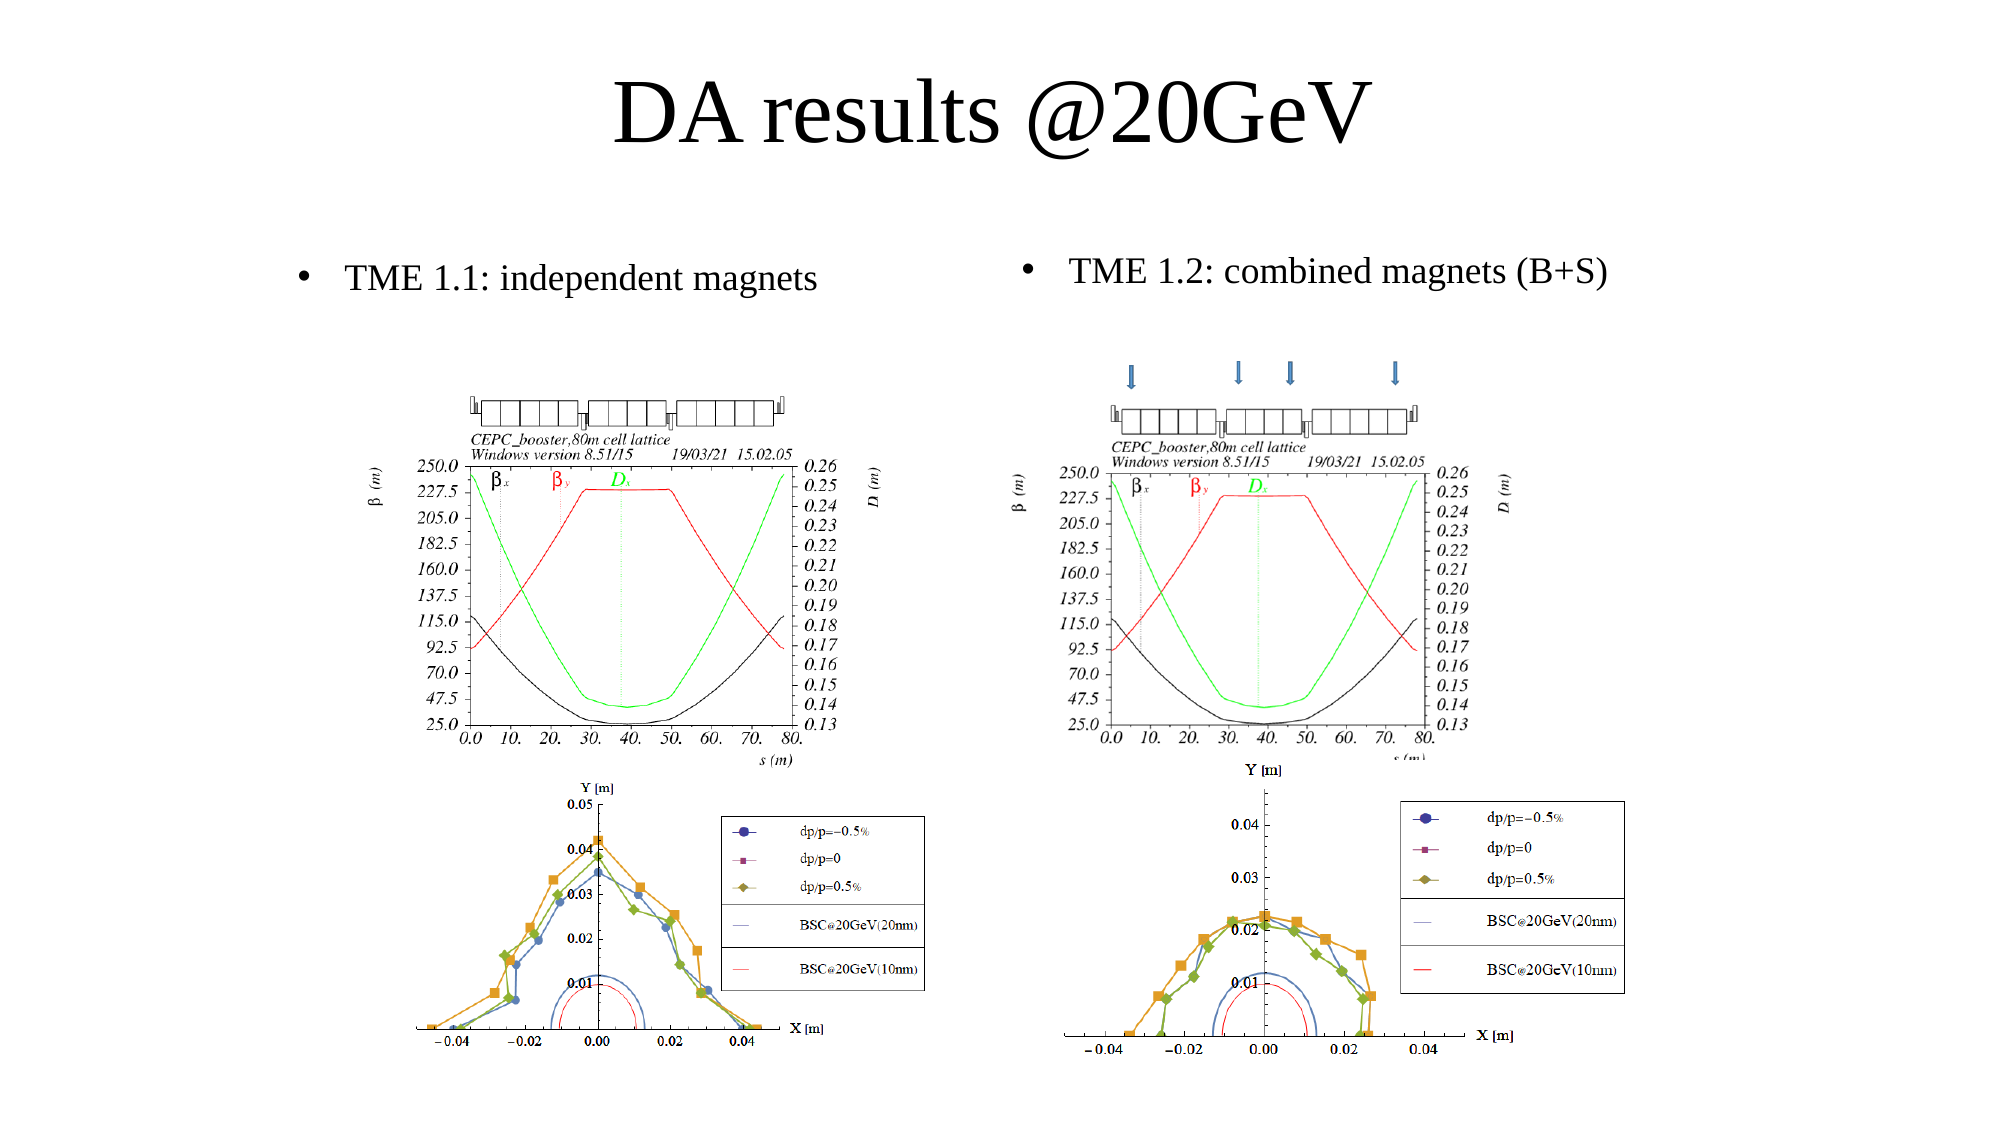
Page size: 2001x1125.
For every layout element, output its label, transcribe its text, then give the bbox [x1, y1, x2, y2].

picture [363, 391, 884, 770]
picture [1007, 348, 1636, 1069]
text_box TME 1.1: independent magnets [282, 245, 867, 306]
picture [405, 779, 935, 1059]
text_box TME 1.2: combined magnets (B+S) [1006, 238, 1658, 299]
title DA results @20GeV [131, 22, 1856, 203]
